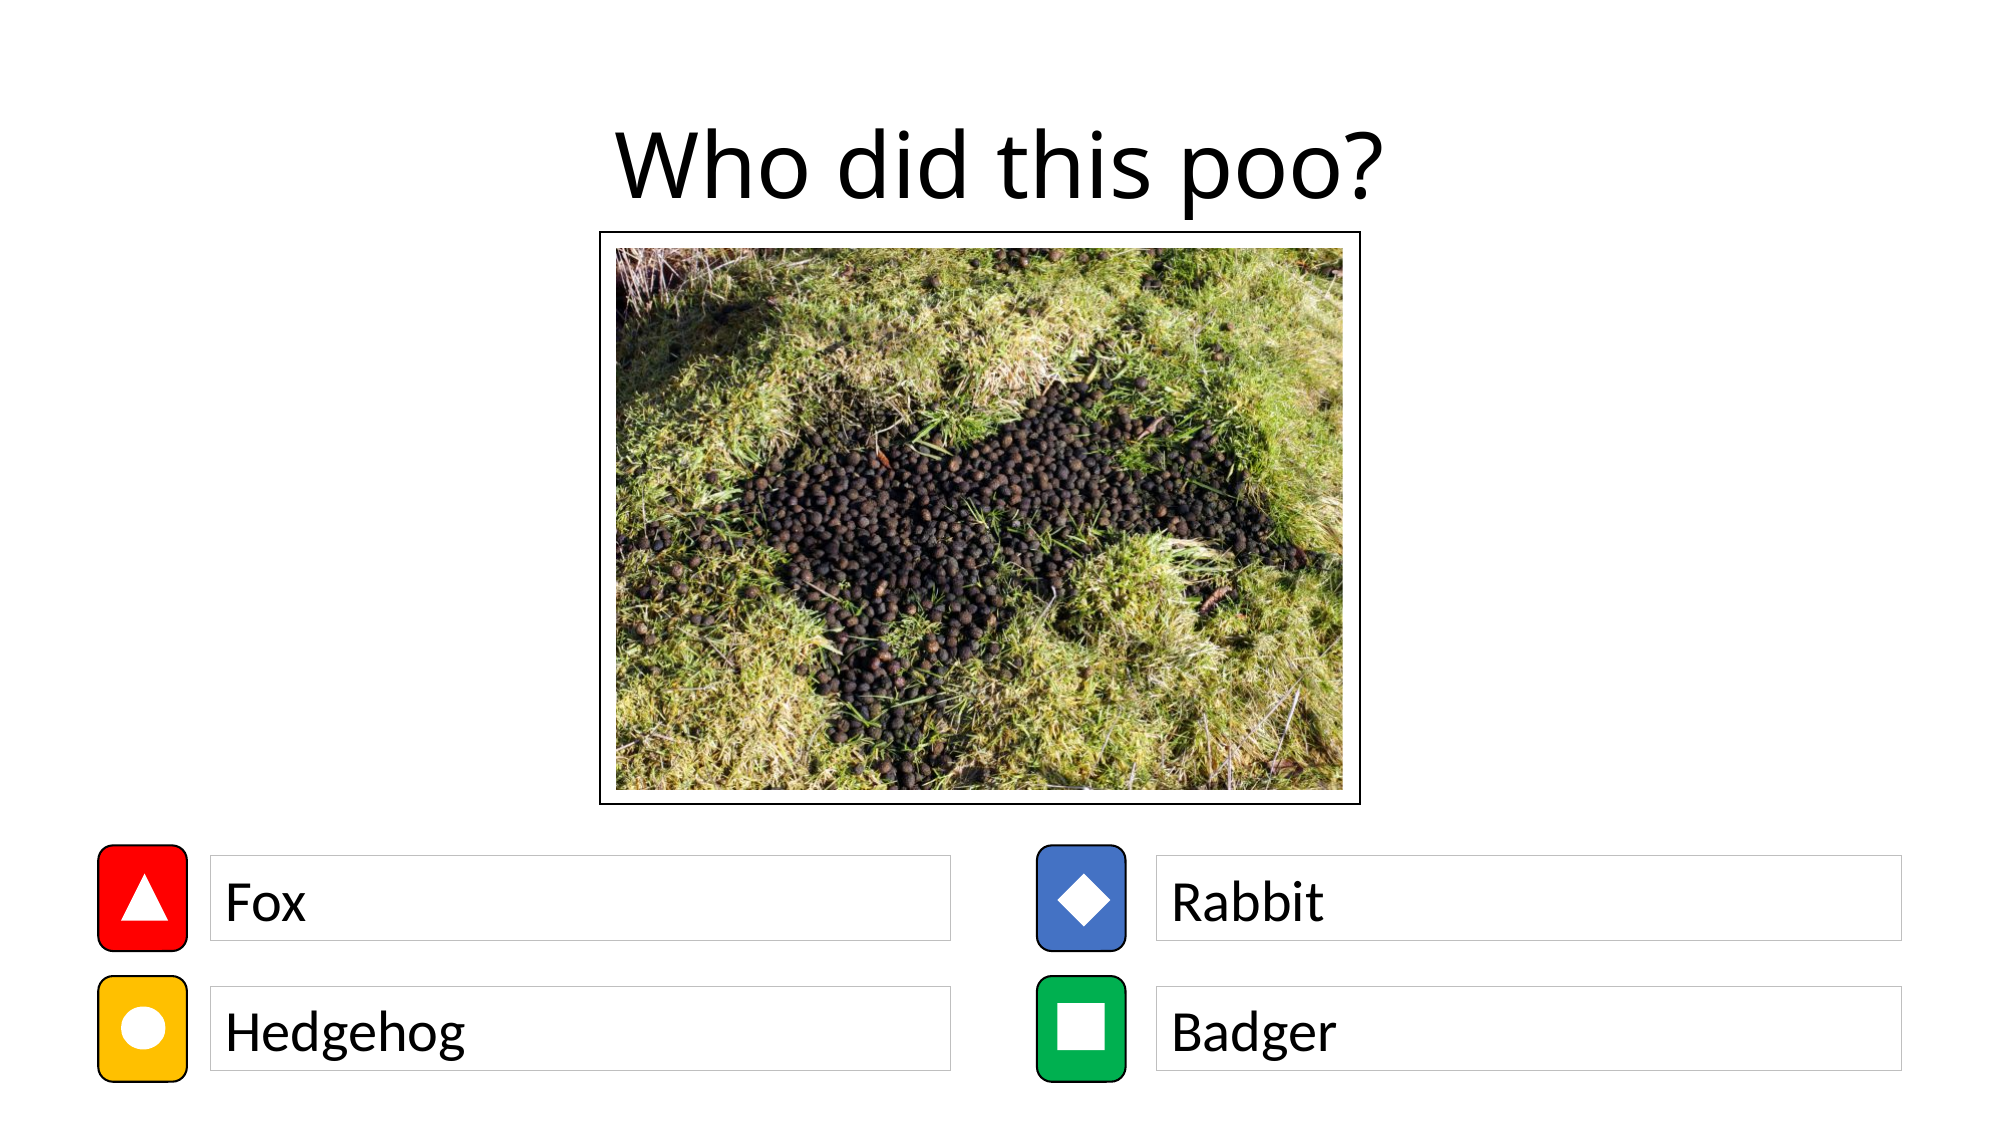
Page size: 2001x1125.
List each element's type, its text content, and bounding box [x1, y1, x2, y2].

title Who did this poo? [137, 59, 1863, 278]
text_box Fox [210, 855, 951, 941]
text_box [599, 278, 1361, 805]
picture [616, 248, 1343, 790]
text_box [1035, 975, 1127, 1083]
text_box [97, 975, 188, 1083]
text_box [97, 844, 188, 953]
text_box [119, 1005, 167, 1051]
text_box Hedgehog [210, 986, 951, 1071]
text_box [1056, 1002, 1106, 1051]
text_box [1035, 844, 1127, 953]
text_box [1055, 871, 1112, 929]
text_box [119, 871, 170, 922]
text_box Badger [1156, 986, 1902, 1071]
text_box Rabbit [1156, 855, 1902, 941]
